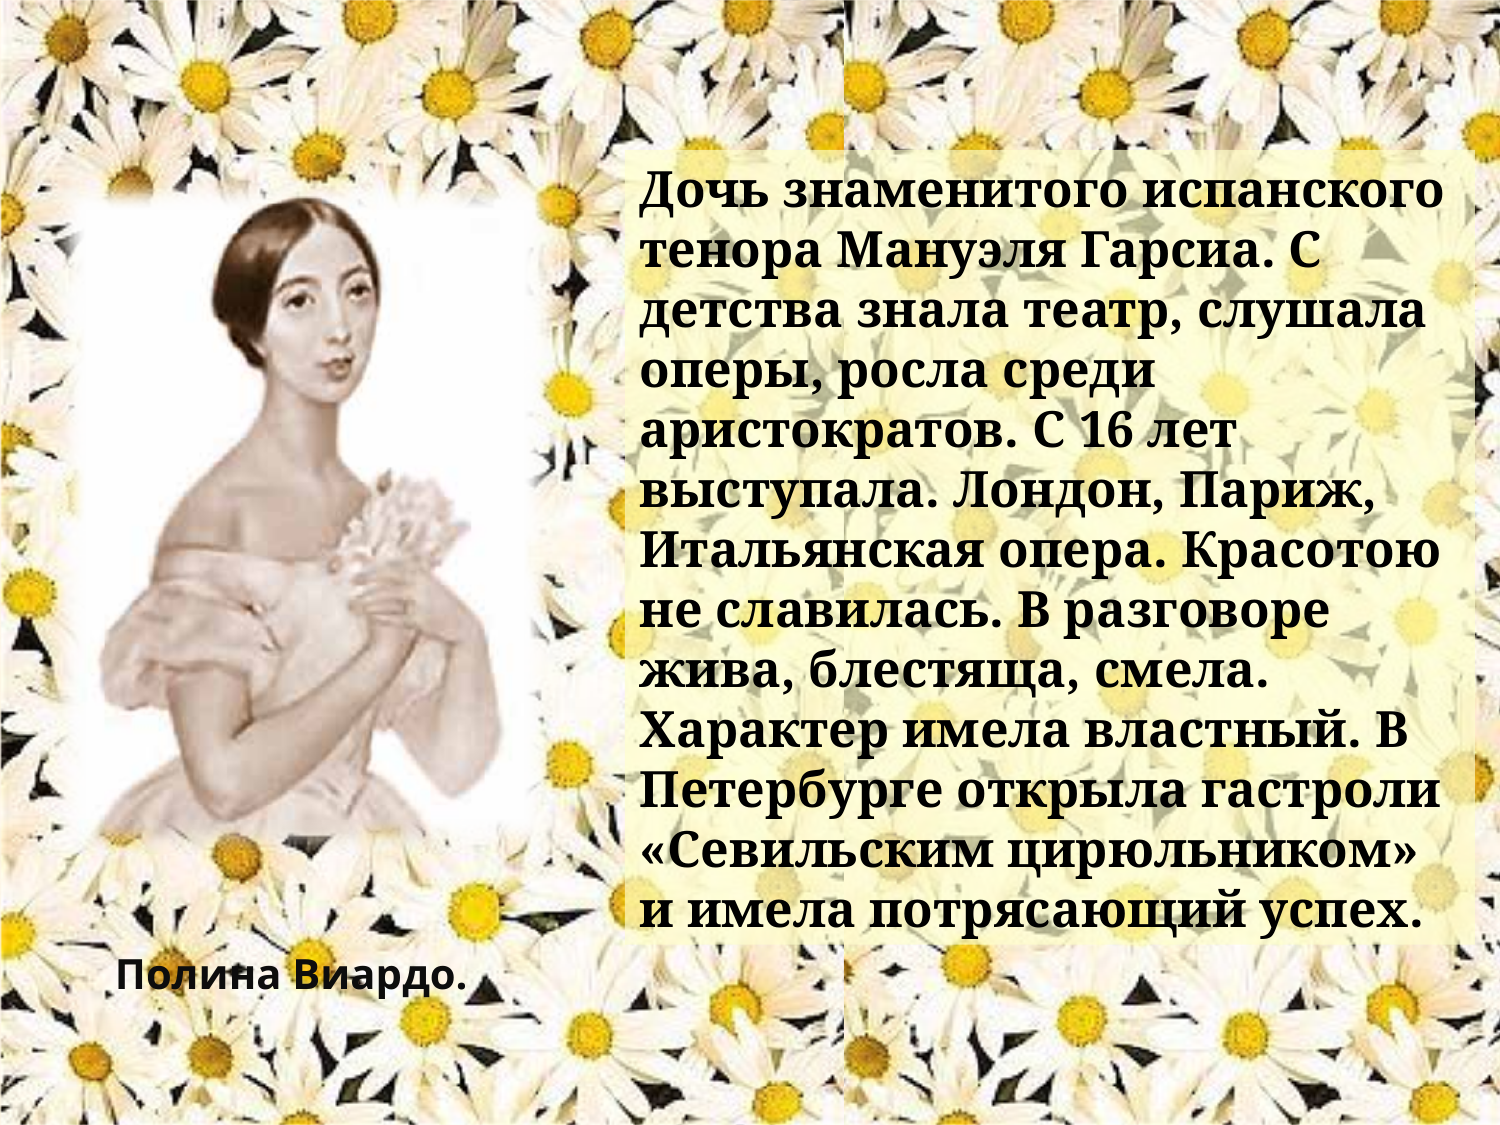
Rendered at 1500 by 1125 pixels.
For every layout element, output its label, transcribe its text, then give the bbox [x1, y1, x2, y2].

text_box Полина Виардо. [100, 994, 514, 1006]
picture [0, 1, 1500, 1124]
